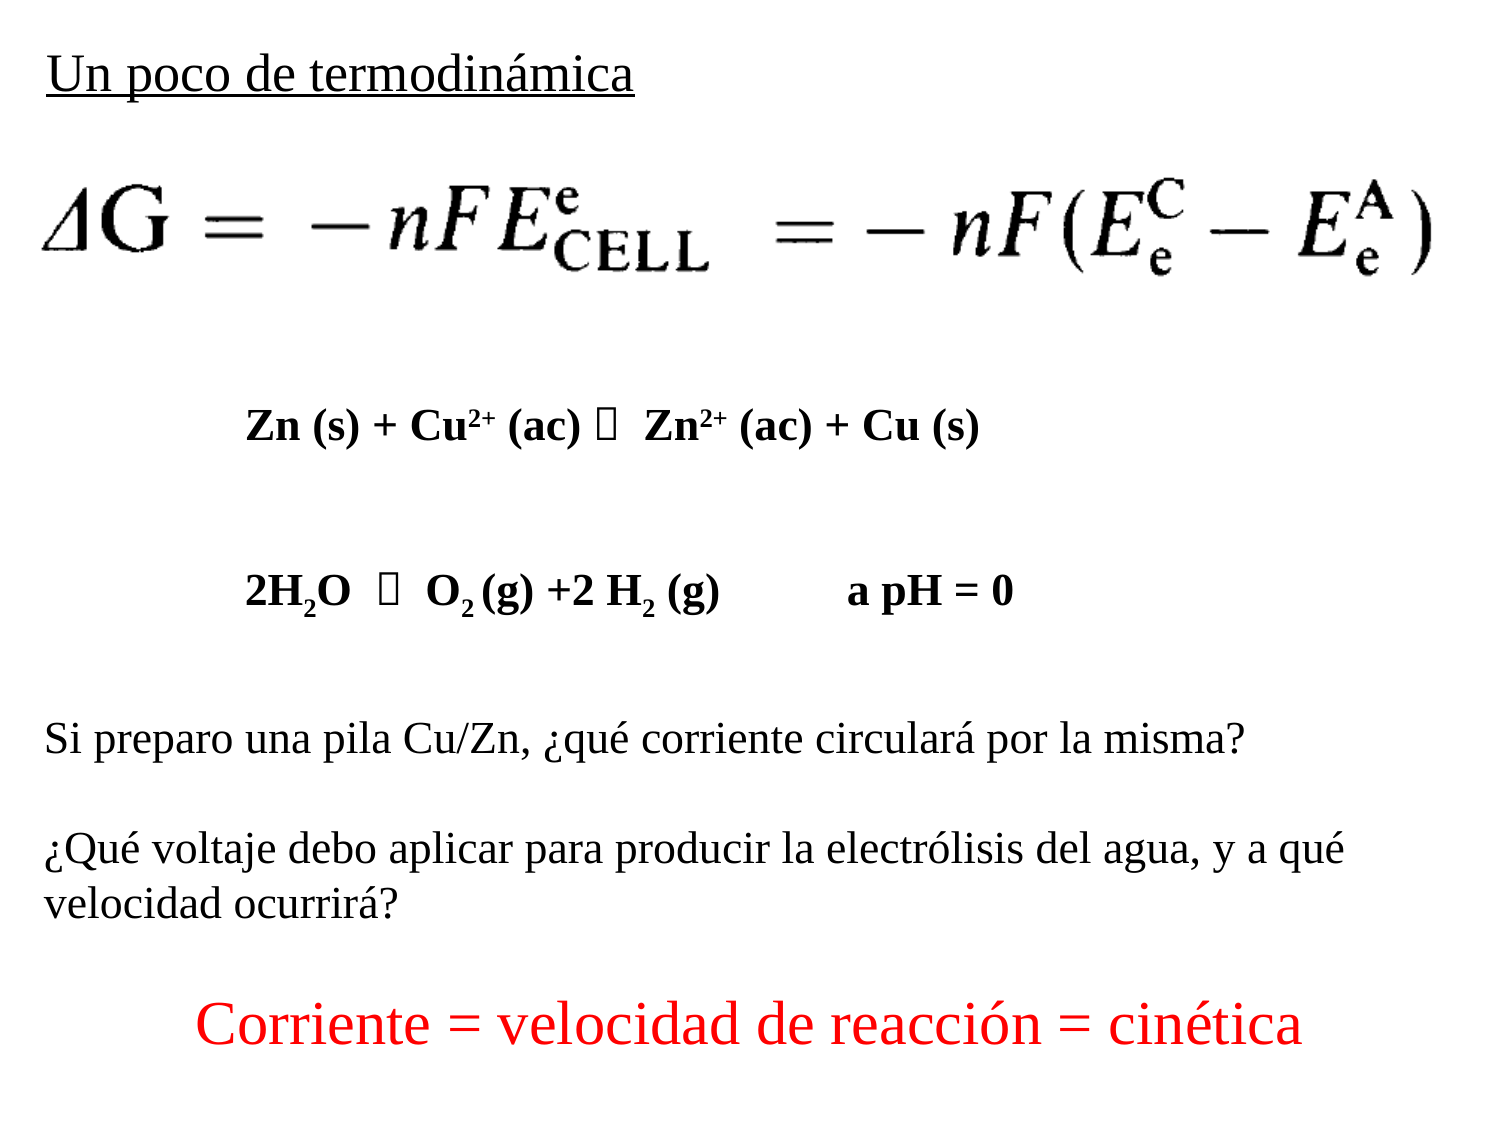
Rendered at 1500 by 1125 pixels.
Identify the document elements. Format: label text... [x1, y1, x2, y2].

text_box Corriente = velocidad de reacción = cinética [181, 975, 1319, 1065]
text_box Si preparo una pila Cu/Zn, ¿qué corriente circulará por la misma? ¿Qué voltaje debo aplicar para producir la electrólisis del agua, y a qué velocidad ocurrirá? [29, 700, 1465, 936]
text_box Un poco de termodinámica [31, 29, 651, 110]
picture [0, 131, 1500, 315]
